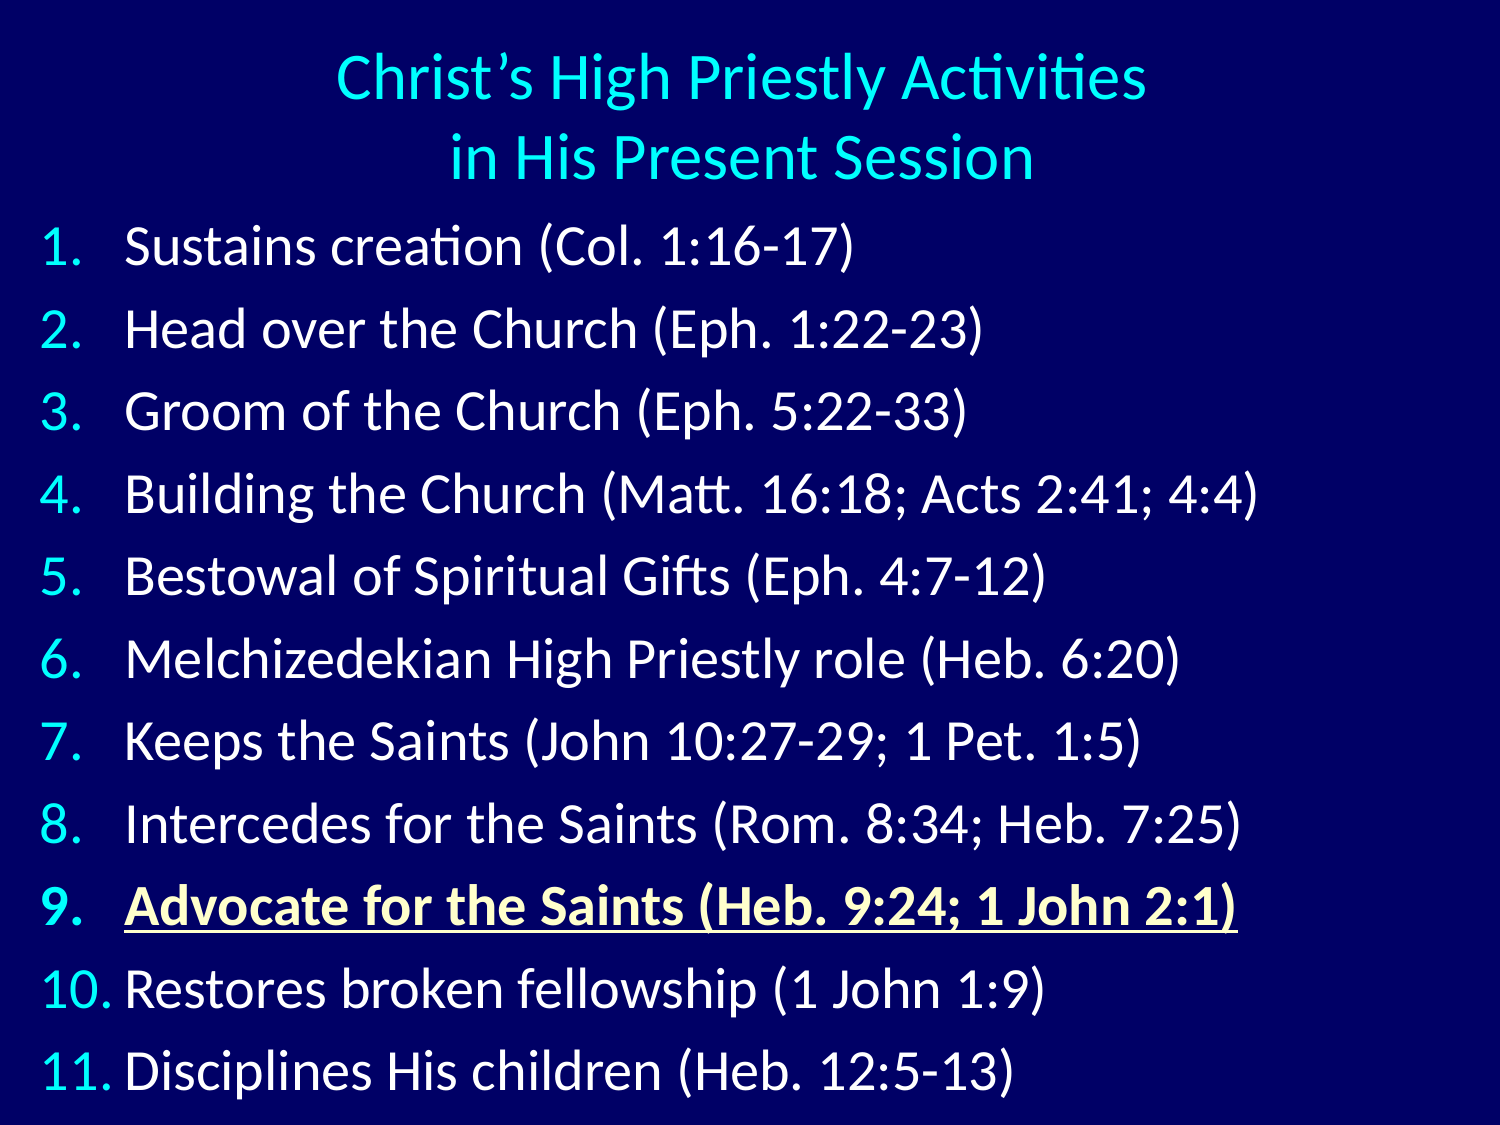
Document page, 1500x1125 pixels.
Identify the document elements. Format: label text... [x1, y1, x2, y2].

list Sustains creation (Col. 1:16-17) Head over the Church (Eph. 1:22-23) Groom of the Church (Eph. 5:22-33) Building the Church (Matt. 16:18; Acts 2:41; 4:4) Bestowal of Spiritual Gifts (Eph. 4:7-12) Melchizedekian High Priestly role (Heb. 6:20) Keeps the Saints (John 10:27-29; 1 Pet. 1:5) Intercedes for the Saints (Rom. 8:34; Heb. 7:25) Advocate for the Saints (Heb. 9:24; 1 John 2:1) Restores broken fellowship (1 John 1:9) Disciplines His children (Heb. 12:5-13) [24, 199, 1451, 1101]
title Christ’s High Priestly Activities in His Present Session [112, 37, 1388, 188]
